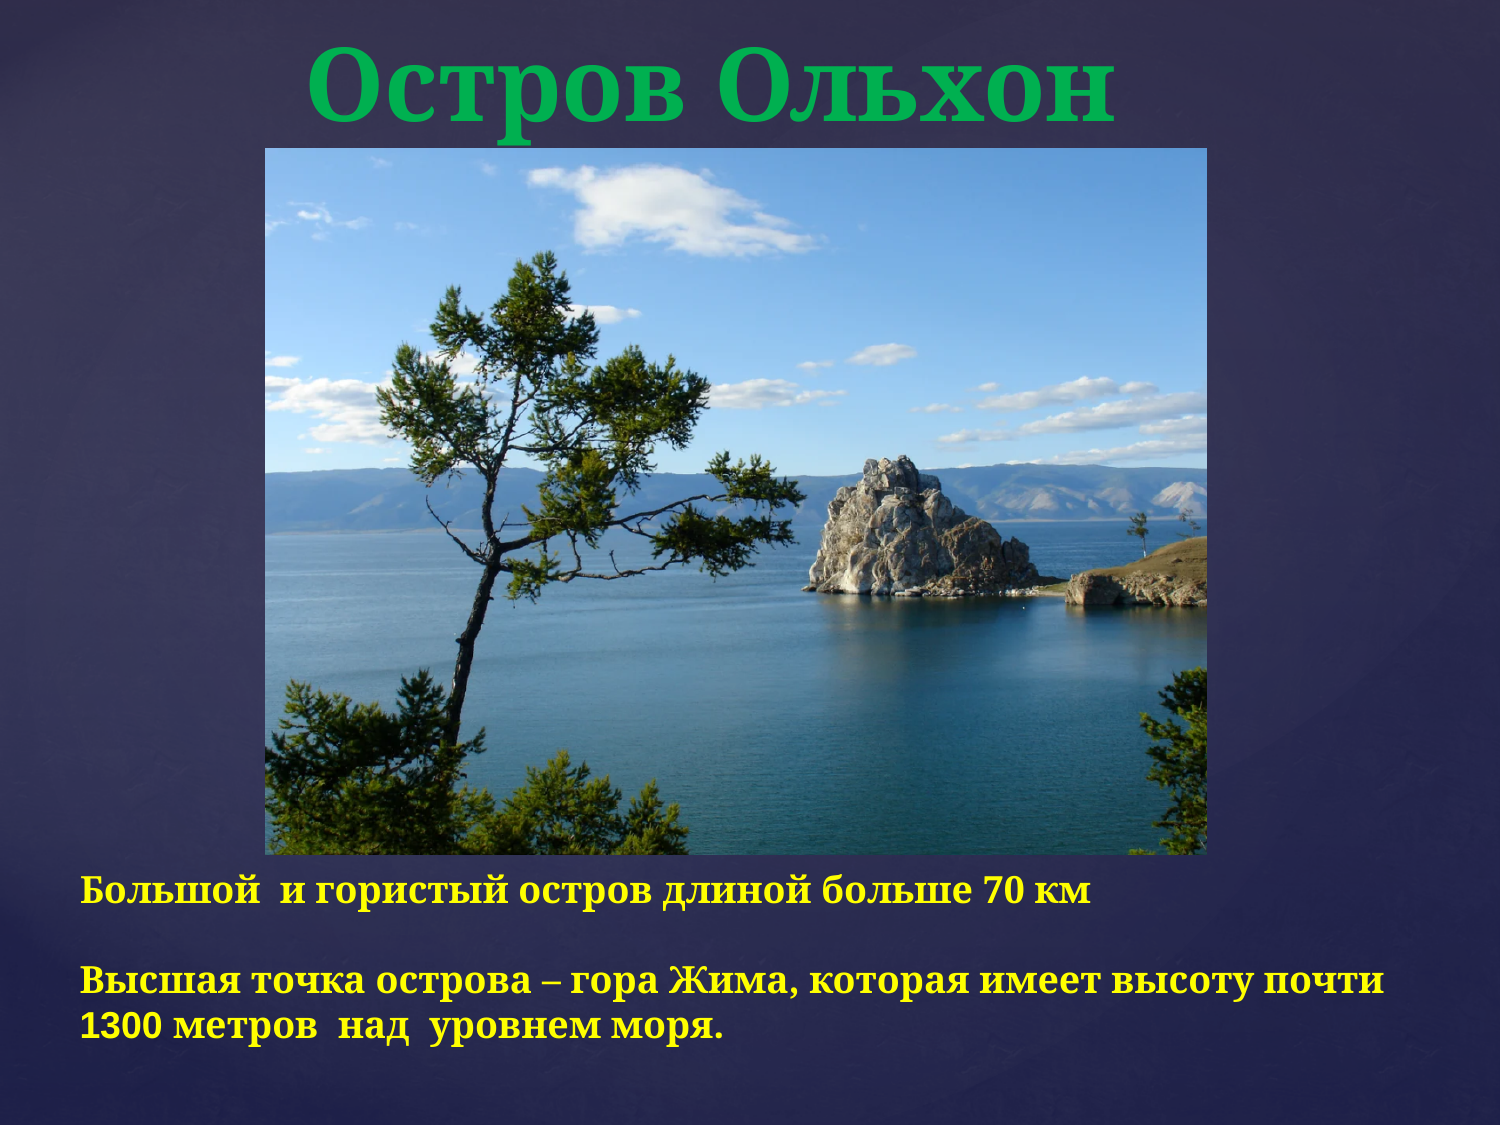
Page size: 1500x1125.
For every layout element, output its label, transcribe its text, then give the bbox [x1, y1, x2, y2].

picture [265, 148, 1207, 855]
text_box Большой и гористый остров длиной больше 70 км [64, 858, 1447, 919]
text_box Высшая точка острова – гора Жима, которая имеет высоту почти 1300 метров над уровнем моря. [64, 948, 1483, 1054]
title Остров Ольхон [289, 0, 1376, 149]
